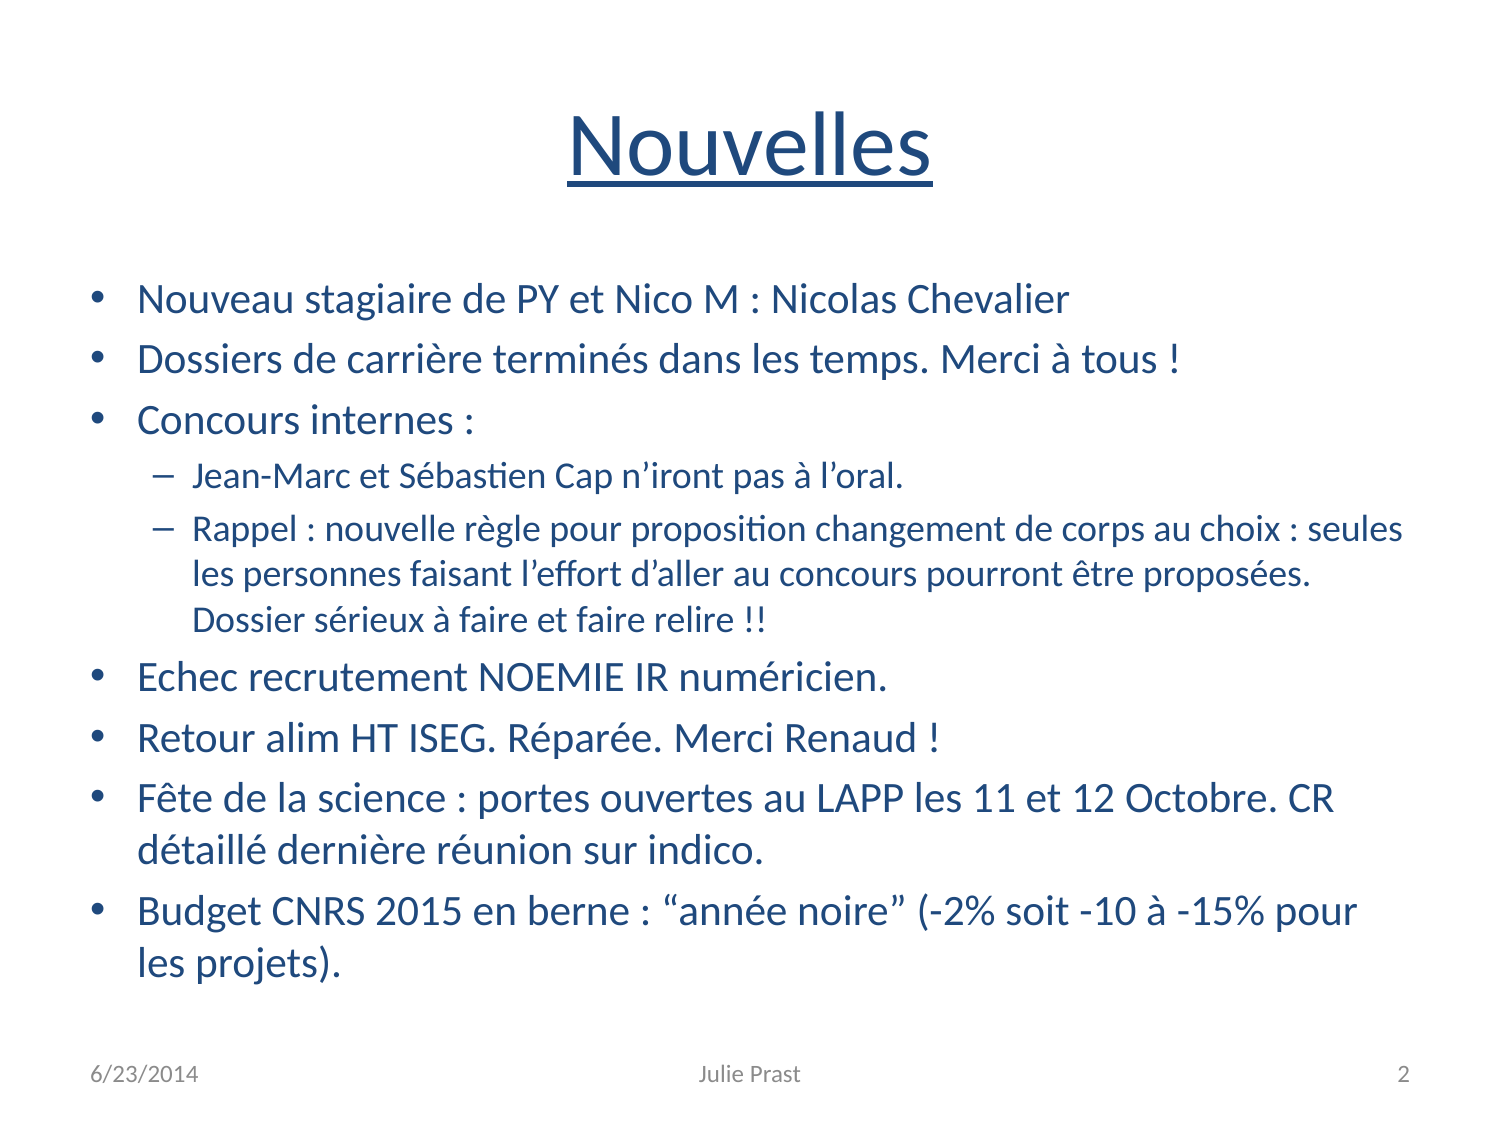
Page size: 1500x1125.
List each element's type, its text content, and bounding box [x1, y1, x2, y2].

list Nouveau stagiaire de PY et Nico M : Nicolas Chevalier Dossiers de carrière terminés dans les temps. Merci à tous ! Concours internes : Jean-Marc et Sébastien Cap n’iront pas à l’oral. Rappel : nouvelle règle pour proposition changement de corps au choix : seules les personnes faisant l’effort d’aller au concours pourront être proposées. Dossier sérieux à faire et faire relire !! Echec recrutement NOEMIE IR numéricien. Retour alim HT ISEG. Réparée. Merci Renaud ! Fête de la science : portes ouvertes au LAPP les 11 et 12 Octobre. CR détaillé dernière réunion sur indico. Budget CNRS 2015 en berne : “année noire” (-2% soit -10 à -15% pour les projets). [75, 262, 1425, 1005]
title Nouvelles [75, 45, 1425, 233]
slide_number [75, 1042, 425, 1103]
slide_number 2 [1074, 1042, 1425, 1103]
footer Julie Prast [512, 1042, 988, 1103]
